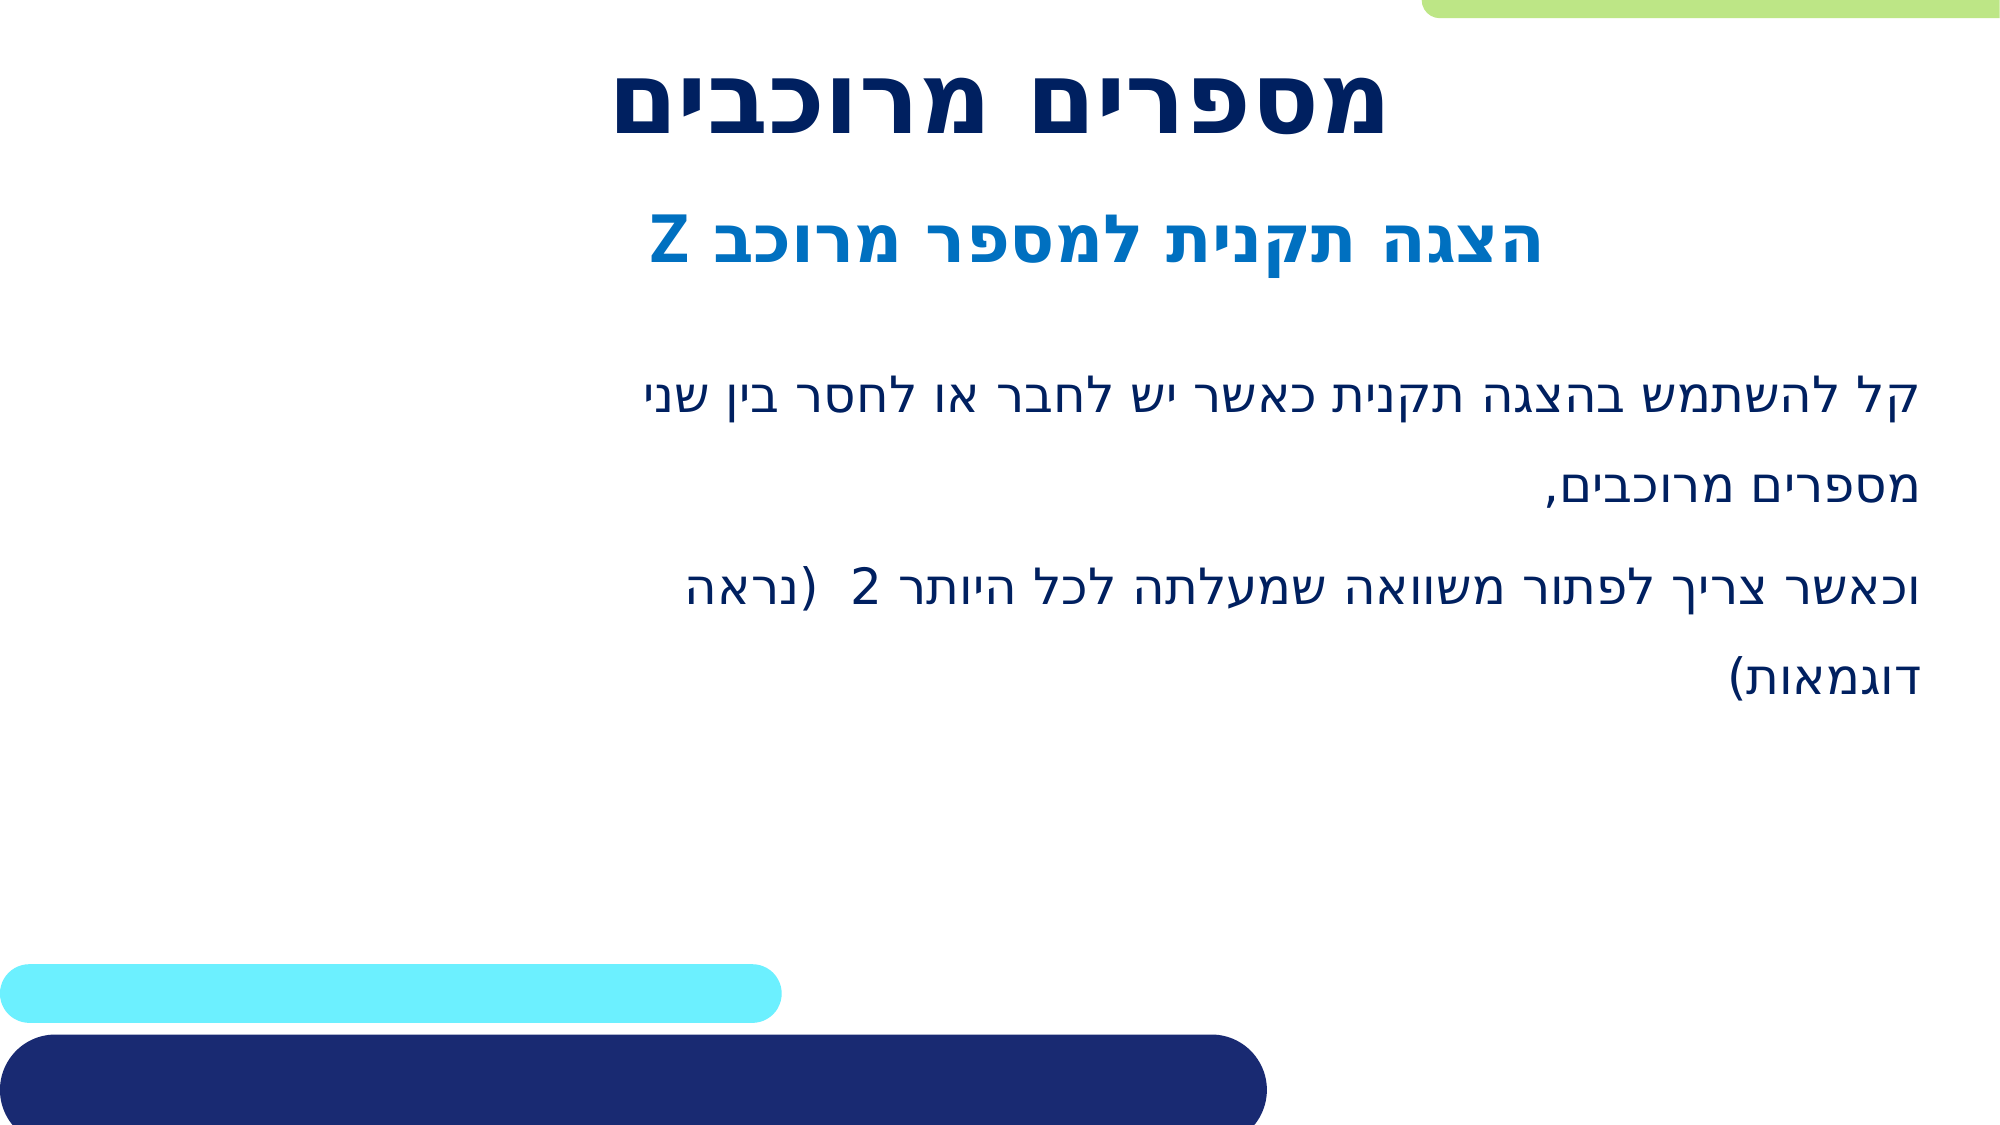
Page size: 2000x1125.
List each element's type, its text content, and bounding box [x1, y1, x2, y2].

title מספרים מרוכבים [84, 34, 1916, 154]
list הצגה תקנית למספר מרוכב Z [84, 194, 1561, 284]
list קל להשתמש בהצגה תקנית כאשר יש לחבר או לחסר בין שני מספרים מרוכבים, וכאשר צריך לפתור משוואה שמעלתה לכל היותר 2 (נראה דוגמאות) [460, 324, 1937, 1111]
